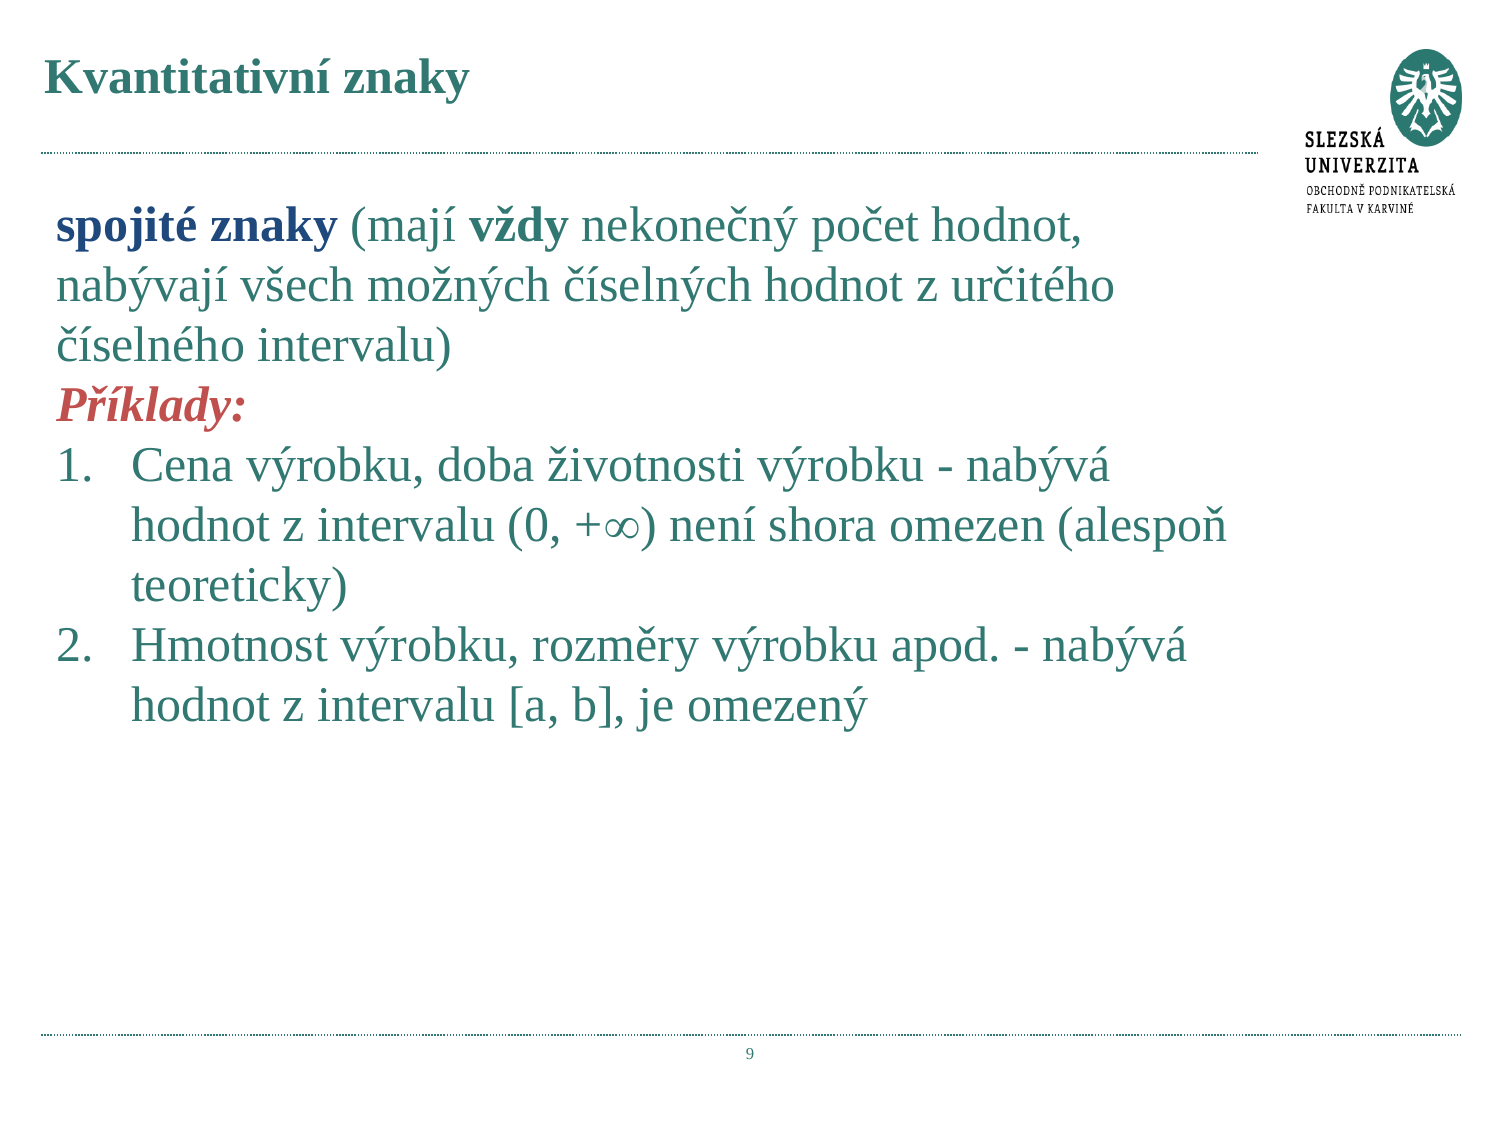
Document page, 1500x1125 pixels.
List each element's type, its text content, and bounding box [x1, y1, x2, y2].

picture [1305, 49, 1462, 213]
text_box 9 [442, 1034, 1058, 1081]
list spojité znaky (mají vždy nekonečný počet hodnot, nabývají všech možných číselných hodnot z určitého číselného intervalu) Příklady: Cena výrobku, doba životnosti výrobku - nabývá hodnot z intervalu (0, +) není shora omezen (alespoň teoreticky) Hmotnost výrobku, rozměry výrobku apod. - nabývá hodnot z intervalu [a, b], je omezený [41, 184, 1258, 1004]
title Kvantitativní znaky [29, 42, 1258, 154]
